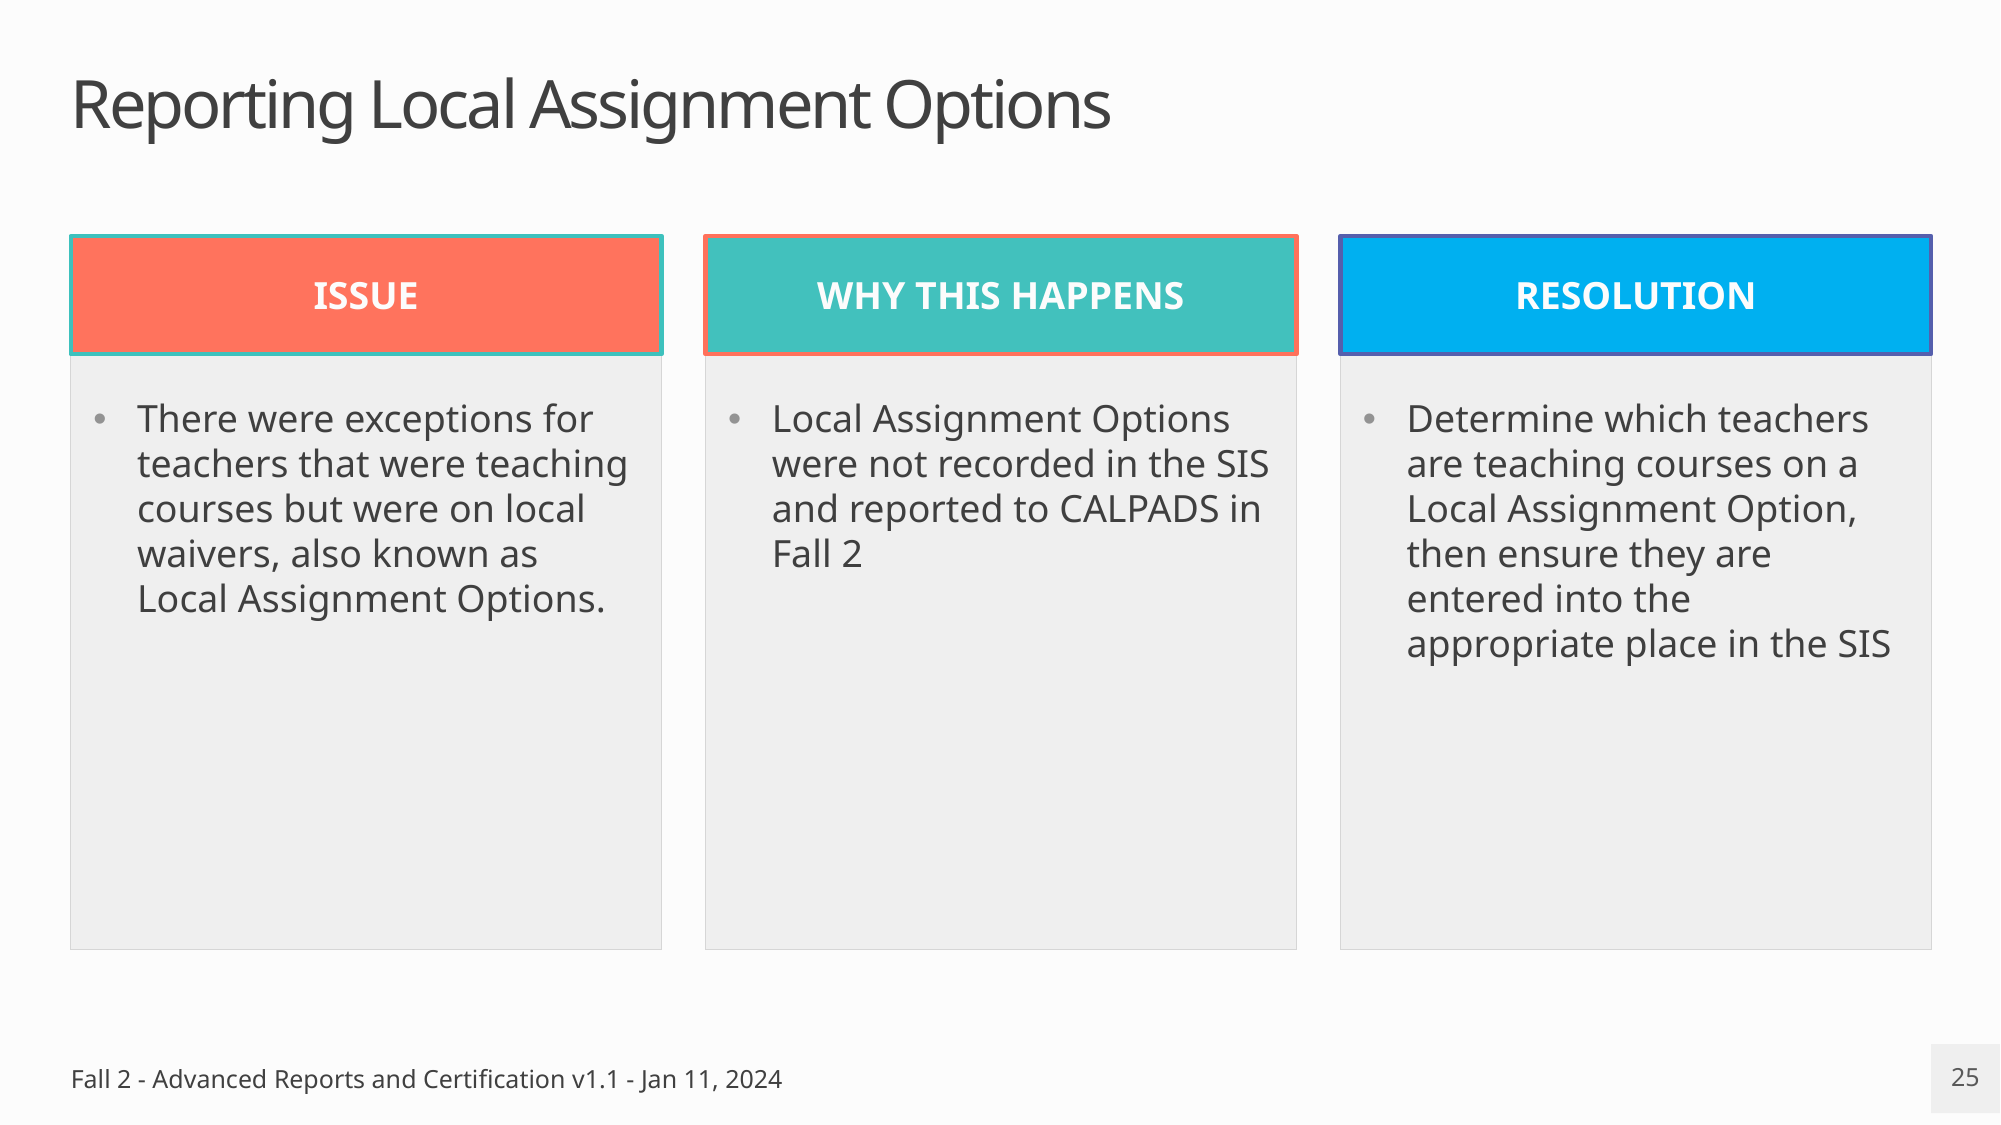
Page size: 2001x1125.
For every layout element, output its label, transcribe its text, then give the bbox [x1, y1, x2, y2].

list ISSUE [69, 234, 664, 356]
title Reporting Local Assignment Options [70, 70, 1932, 142]
footer Fall 2 - Advanced Reports and Certification v1.1 - Jan 11, 2024 [70, 1044, 969, 1112]
list Determine which teachers are teaching courses on a Local Assignment Option, then ensure they are entered into the appropriate place in the SIS [1340, 356, 1932, 950]
list RESOLUTION [1338, 234, 1933, 356]
slide_number 25 [1931, 1044, 2000, 1114]
list There were exceptions for teachers that were teaching courses but were on local waivers, also known as Local Assignment Options. [70, 356, 662, 950]
list WHY THIS HAPPENS [703, 234, 1299, 356]
list Local Assignment Options were not recorded in the SIS and reported to CALPADS in Fall 2 [705, 356, 1297, 950]
